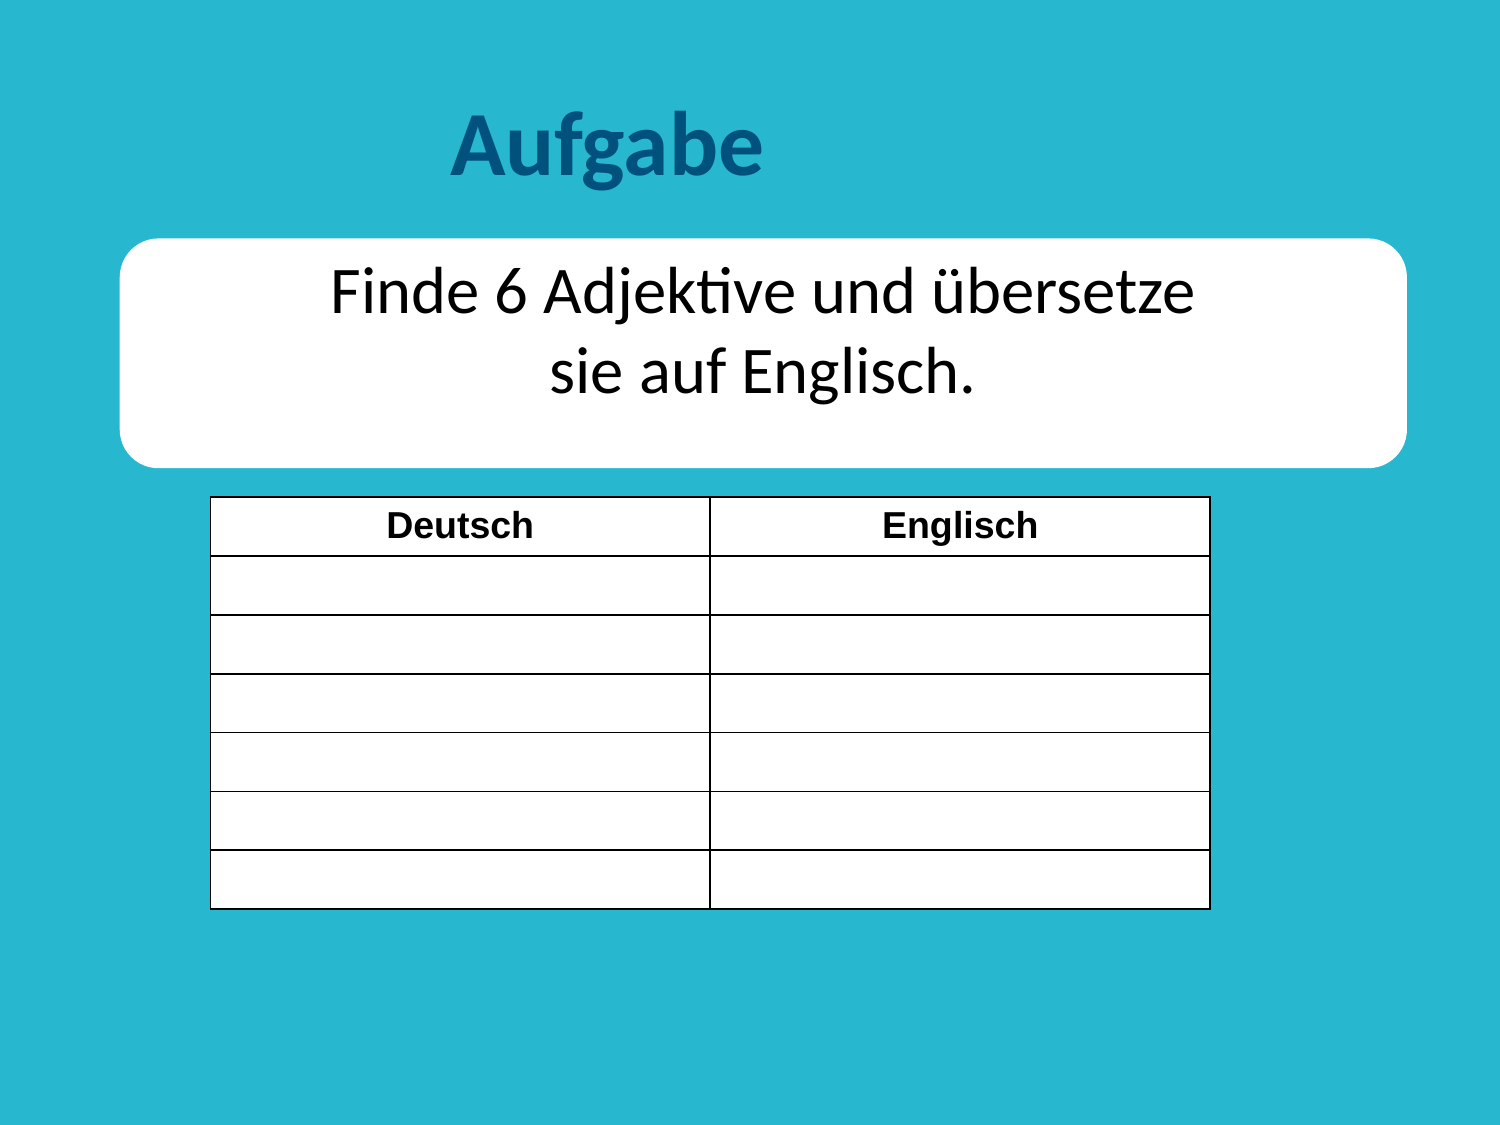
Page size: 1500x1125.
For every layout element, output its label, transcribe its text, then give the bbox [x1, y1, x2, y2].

table_header Englisch [711, 498, 1209, 555]
table_cell [711, 792, 1209, 849]
list Finde 6 Adjektive und übersetze sie auf Englisch. [120, 239, 1407, 982]
table_cell [211, 851, 709, 908]
title Aufgabe [75, 45, 1425, 233]
table_cell [211, 616, 709, 673]
table_cell [711, 733, 1209, 791]
table_cell [711, 616, 1209, 673]
table_cell [211, 557, 709, 614]
table_cell [211, 675, 709, 732]
table_cell [711, 851, 1209, 908]
table_header Deutsch [211, 498, 709, 555]
table_cell [211, 733, 709, 791]
table_cell [711, 675, 1209, 732]
table_cell [211, 792, 709, 849]
table_cell [711, 557, 1209, 614]
